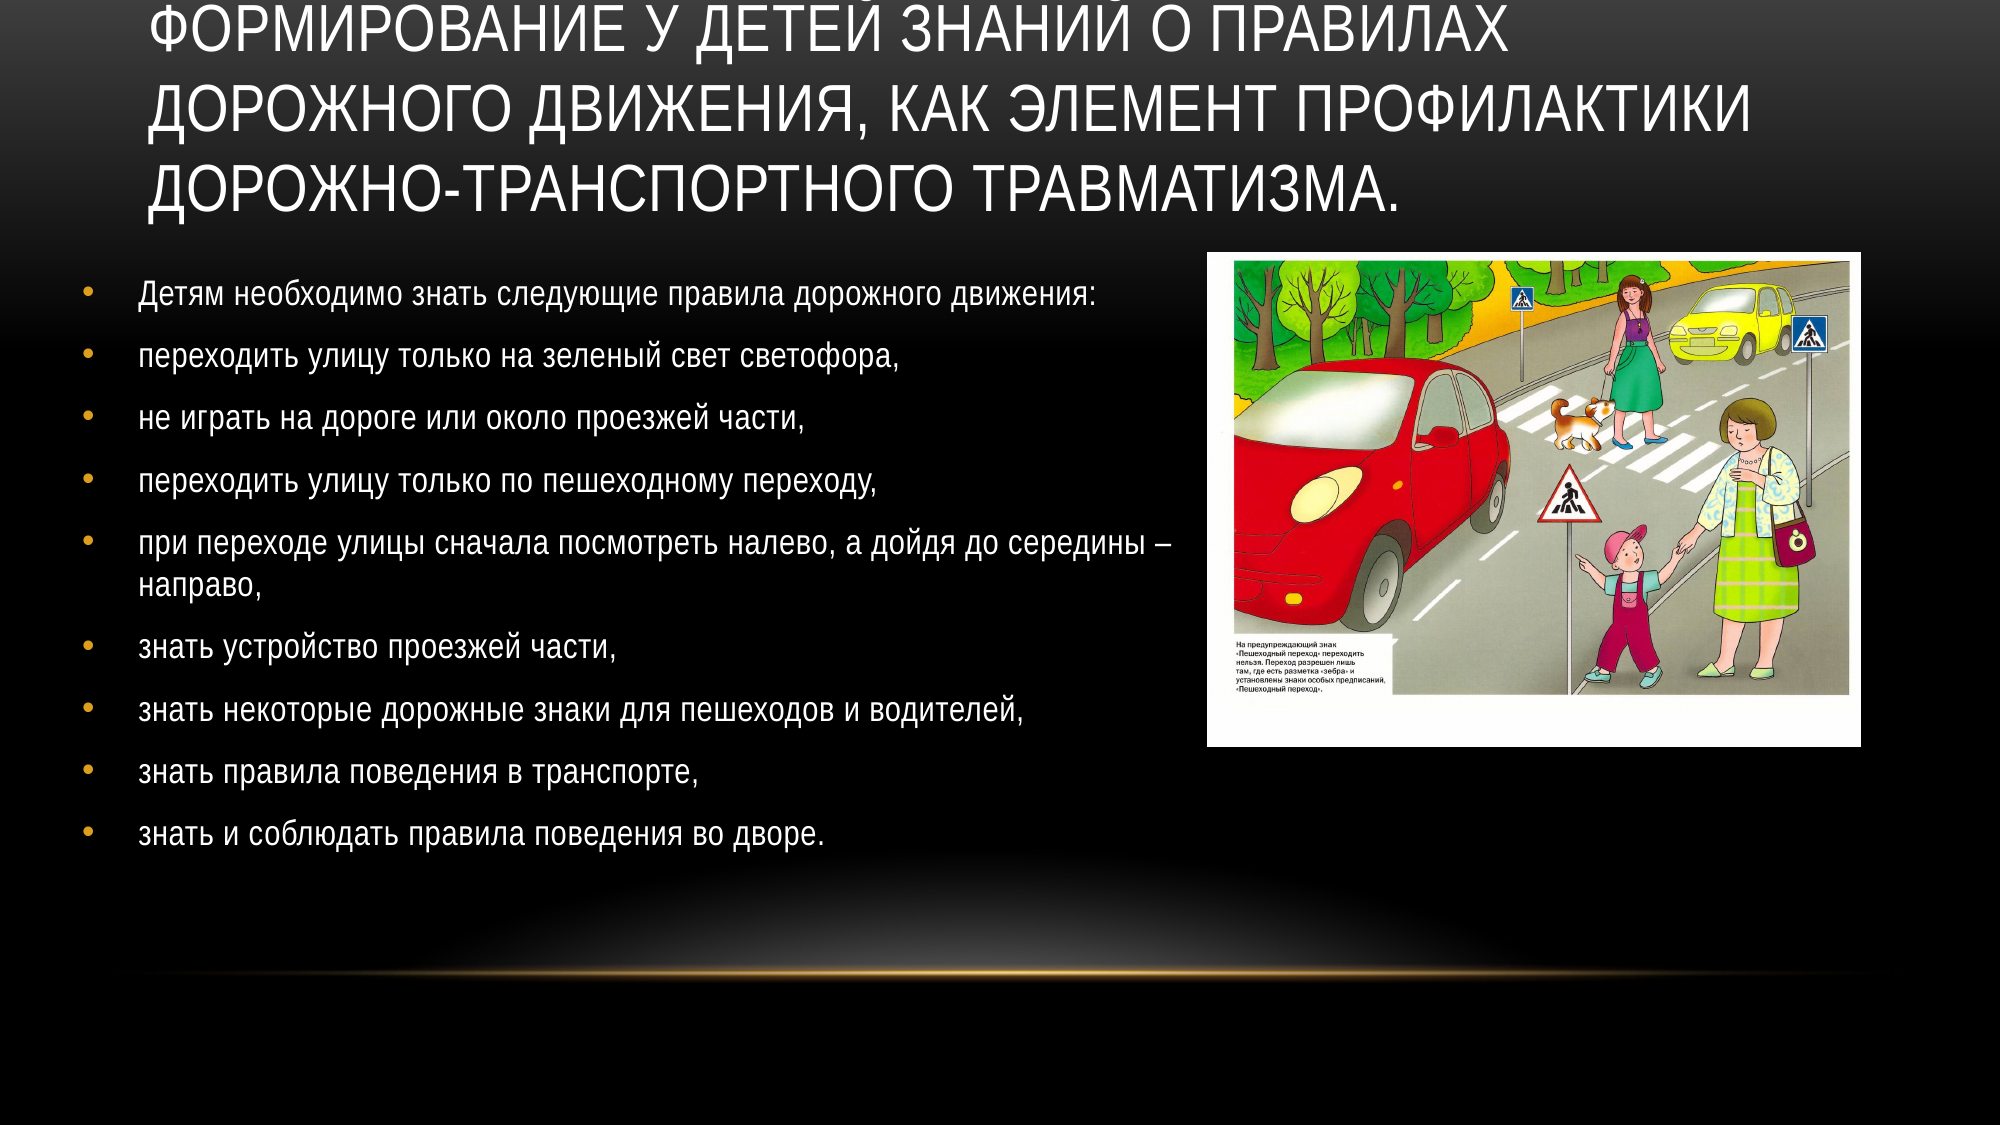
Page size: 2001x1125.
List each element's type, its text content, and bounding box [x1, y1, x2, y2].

title Формирование у детей знаний о правилах дорожного движения, как элемент профилактики дорожно-транспортного травматизма. [133, 45, 1867, 233]
list Детям необходимо знать следующие правила дорожного движения: переходить улицу только на зеленый свет светофора, не играть на дороге или около проезжей части, переходить улицу только по пешеходному переходу, при переходе улицы сначала посмотреть налево, а дойдя до середины – направо, знать устройство проезжей части, знать некоторые дорожные знаки для пешеходов и водителей, знать правила поведения в транспорте, знать и соблюдать правила поведения во дворе. [67, 262, 1236, 938]
picture [0, 0, 2000, 1125]
